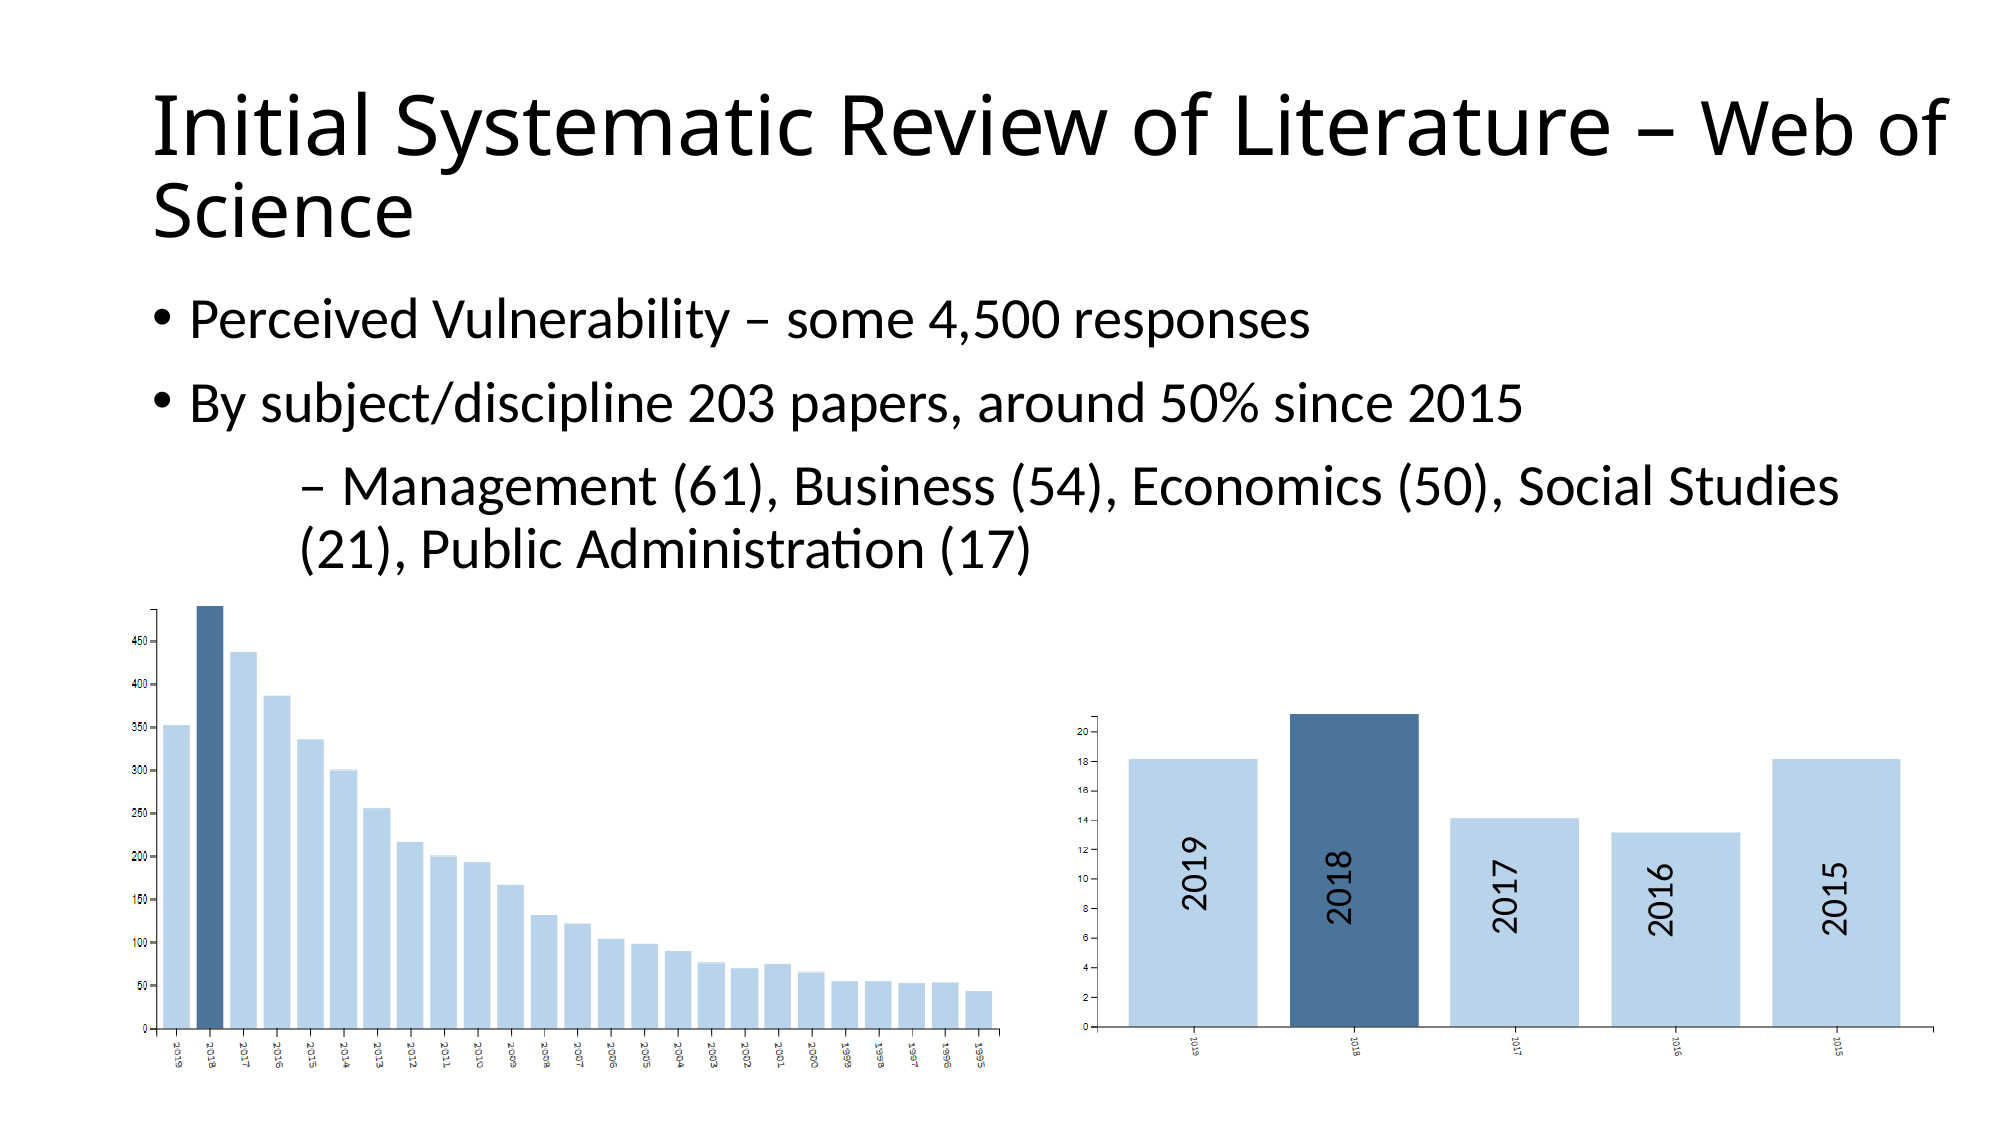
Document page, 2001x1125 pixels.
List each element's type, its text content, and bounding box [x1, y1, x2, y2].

title Initial Systematic Review of Literature – Web of Science [137, 59, 2000, 278]
list Perceived Vulnerability – some 4,500 responses By subject/discipline 203 papers, around 50% since 2015 – Management (61), Business (54), Economics (50), Social Studies (21), Public Administration (17) [137, 280, 1863, 995]
picture [114, 604, 1005, 1075]
picture [1073, 711, 1947, 1066]
